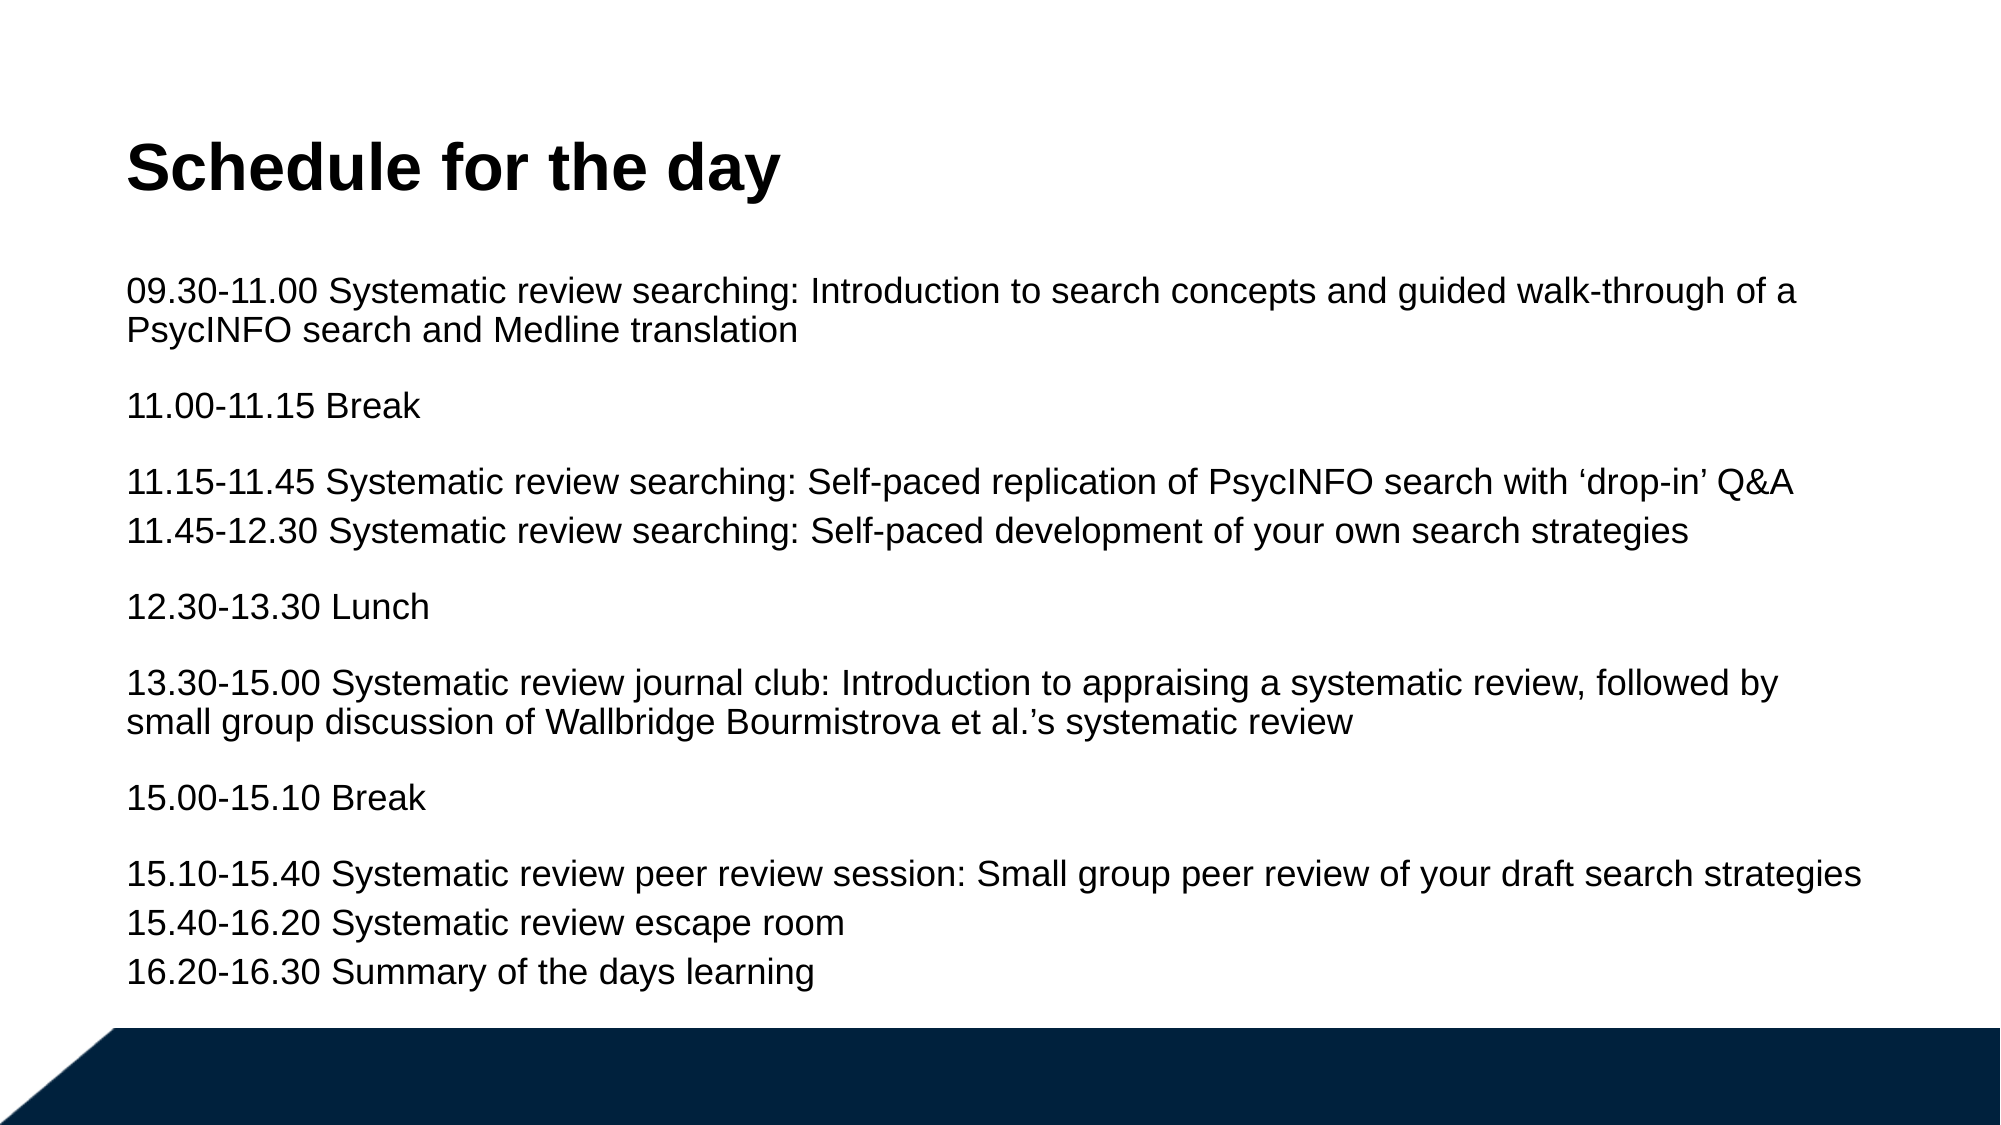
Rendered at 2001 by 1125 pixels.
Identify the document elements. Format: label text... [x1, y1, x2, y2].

title Schedule for the day [111, 59, 1863, 278]
picture [0, 1028, 2000, 1125]
list 09.30-11.00 Systematic review searching: Introduction to search concepts and guided walk-through of a PsycINFO search and Medline translation 11.00-11.15 Break 11.15-11.45 Systematic review searching: Self-paced replication of PsycINFO search with ‘drop-in’ Q&A 11.45-12.30 Systematic review searching: Self-paced development of your own search strategies 12.30-13.30 Lunch 13.30-15.00 Systematic review journal club: Introduction to appraising a systematic review, followed by small group discussion of Wallbridge Bourmistrova et al.’s systematic review 15.00-15.10 Break 15.10-15.40 Systematic review peer review session: Small group peer review of your draft search strategies 15.40-16.20 Systematic review escape room 16.20-16.30 Summary of the days learning [111, 235, 1889, 1007]
